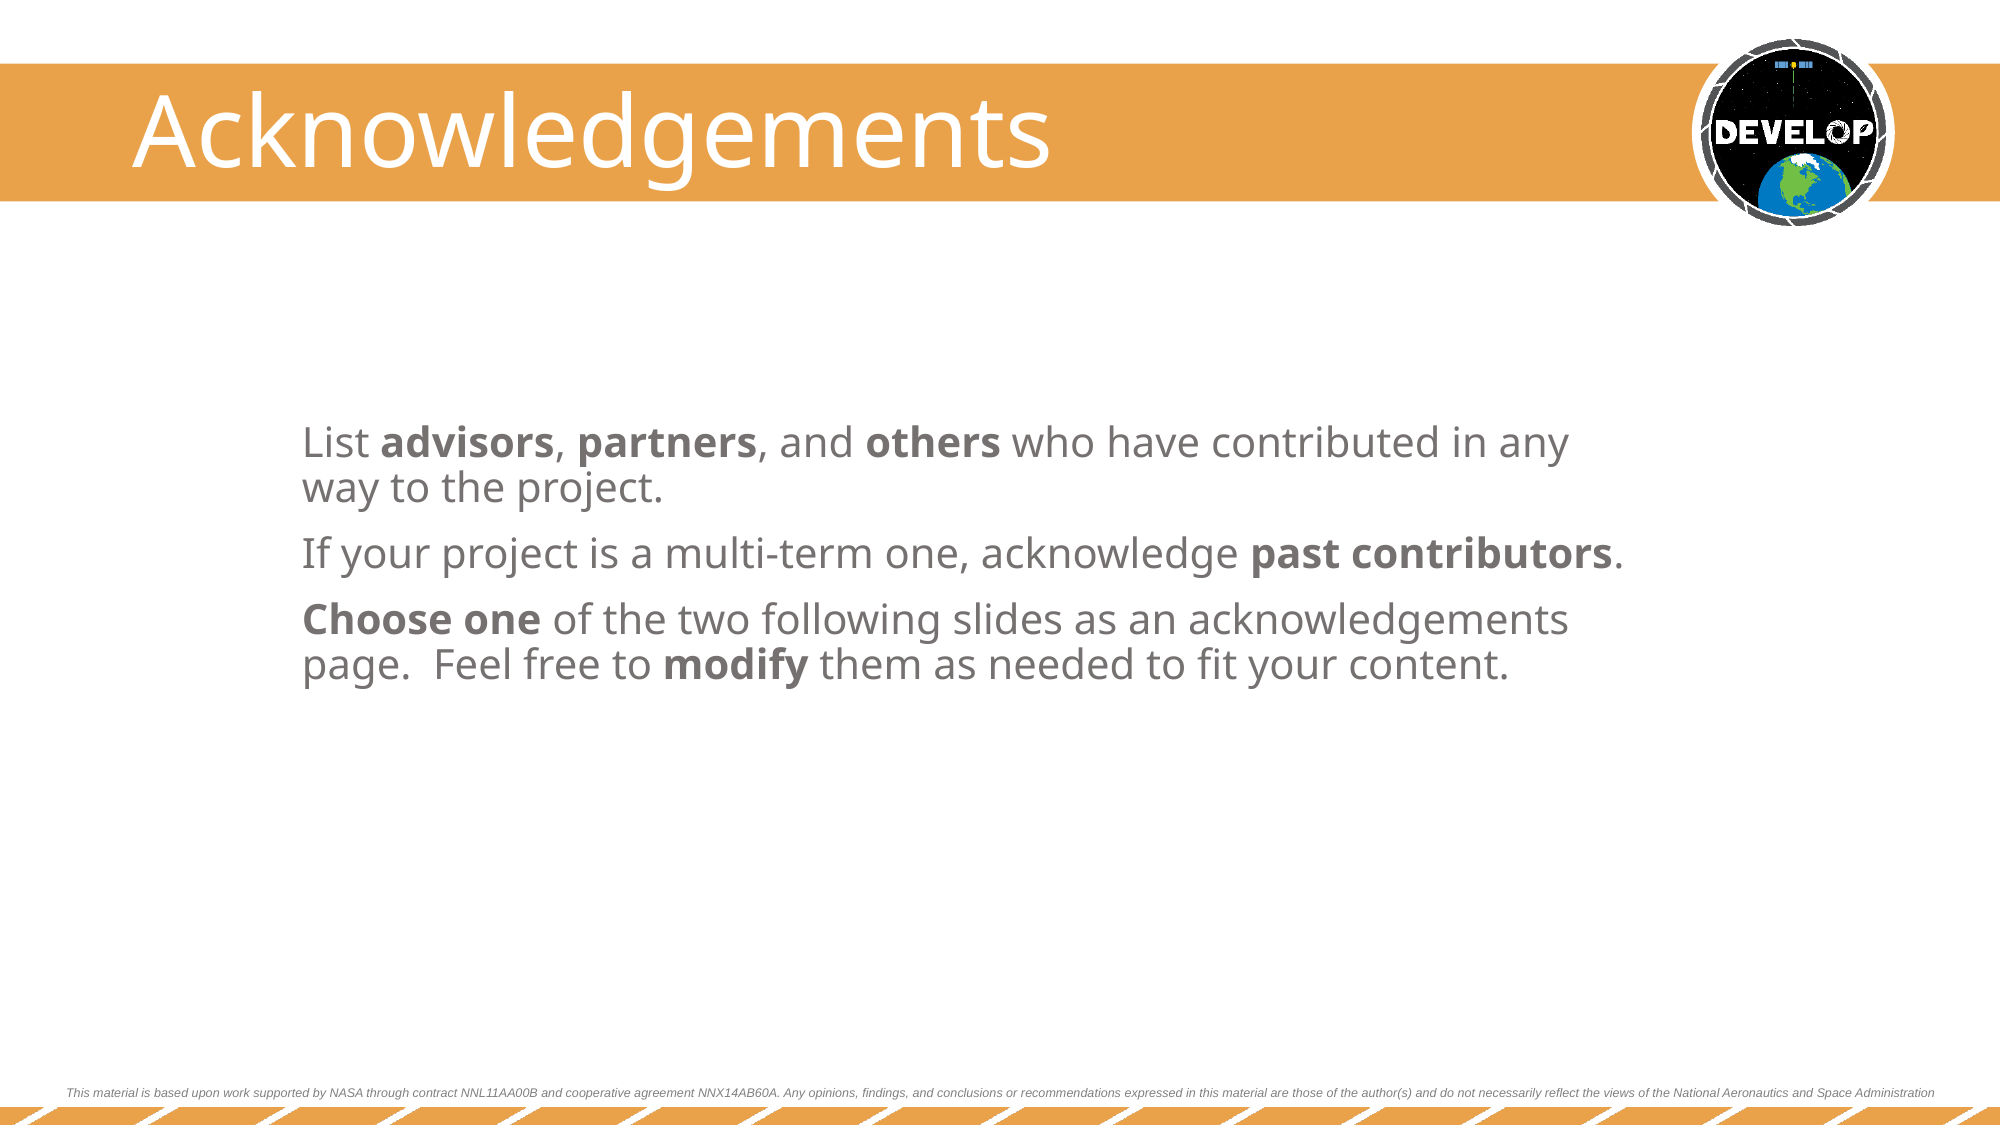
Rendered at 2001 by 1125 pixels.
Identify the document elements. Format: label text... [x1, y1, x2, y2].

picture [0, 1107, 2000, 1125]
list List advisors, partners, and others who have contributed in any way to the project. If your project is a multi-term one, acknowledge past contributors. Choose one of the two following slides as an acknowledgements page. Feel free to modify them as needed to fit your content. [287, 414, 1648, 712]
picture [1701, 39, 1886, 226]
